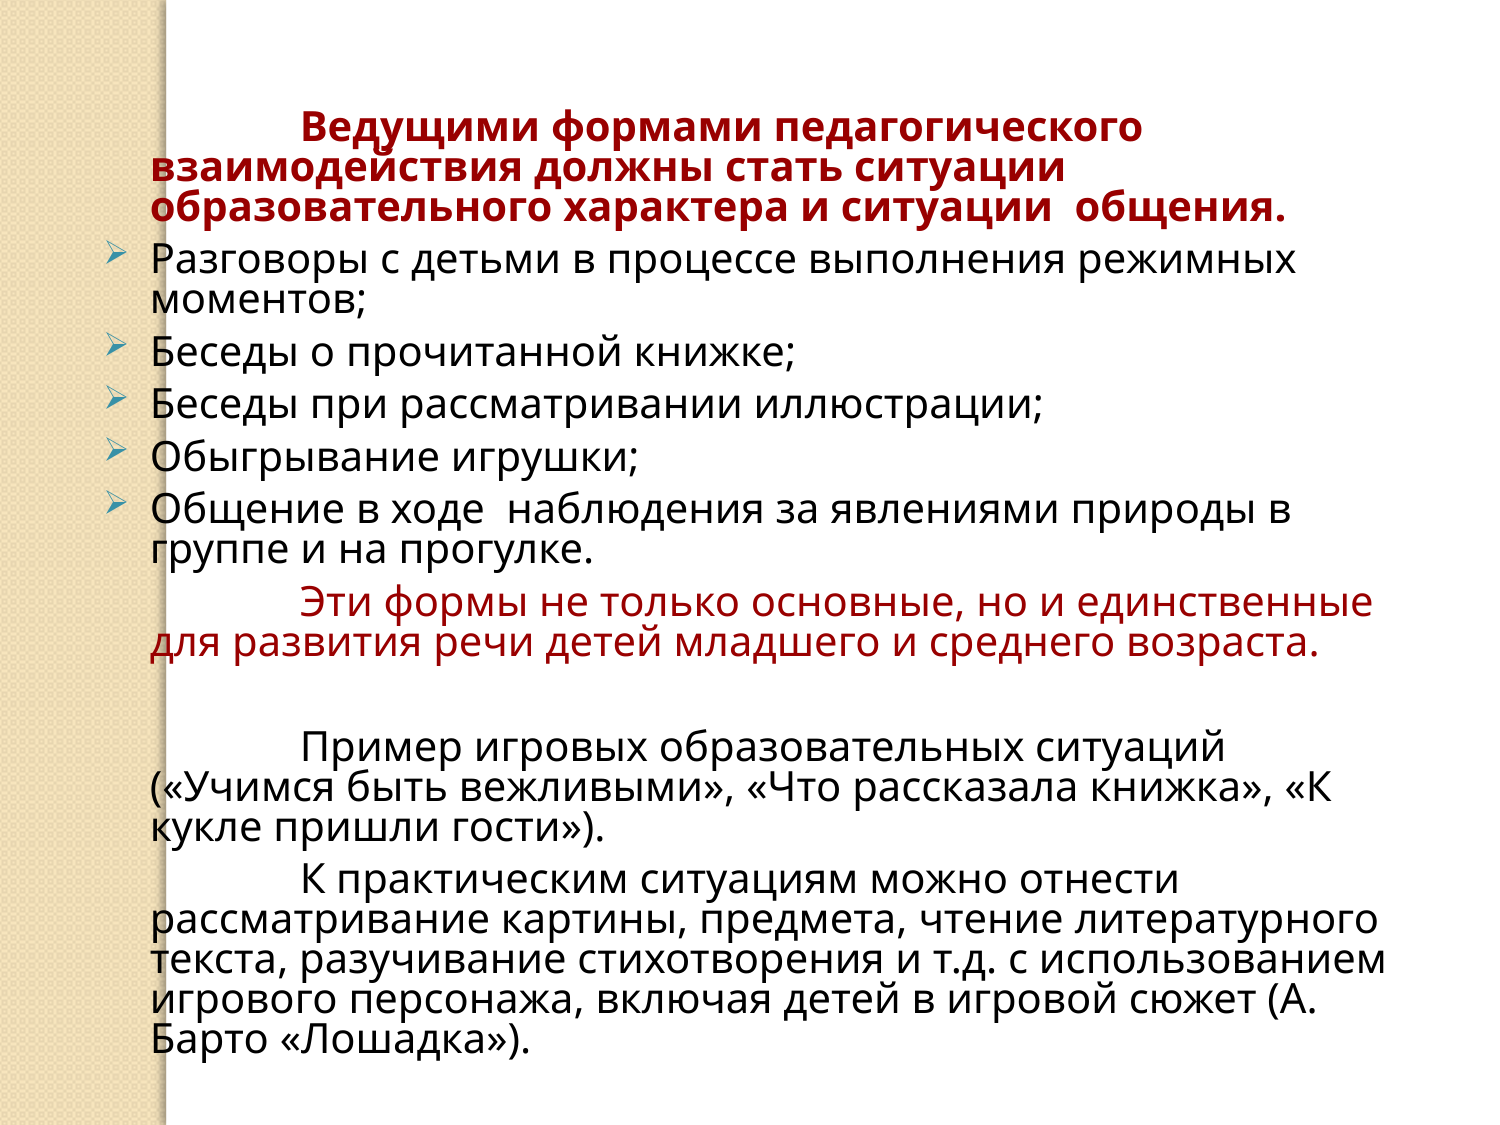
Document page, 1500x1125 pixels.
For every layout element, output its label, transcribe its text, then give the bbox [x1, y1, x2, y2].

list Ведущими формами педагогического взаимодействия должны стать ситуации образовательного характера и ситуации общения. Разговоры с детьми в процессе выполнения режимных моментов; Беседы о прочитанной книжке; Беседы при рассматривании иллюстрации; Обыгрывание игрушки; Общение в ходе наблюдения за явлениями природы в группе и на прогулке. Эти формы не только основные, но и единственные для развития речи детей младшего и среднего возраста. Пример игровых образовательных ситуаций («Учимся быть вежливыми», «Что рассказала книжка», «К кукле пришли гости»). К практическим ситуациям можно отнести рассматривание картины, предмета, чтение литературного текста, разучивание стихотворения и т.д. с использованием игрового персонажа, включая детей в игровой сюжет (А. Барто «Лошадка»). [75, 101, 1425, 1047]
